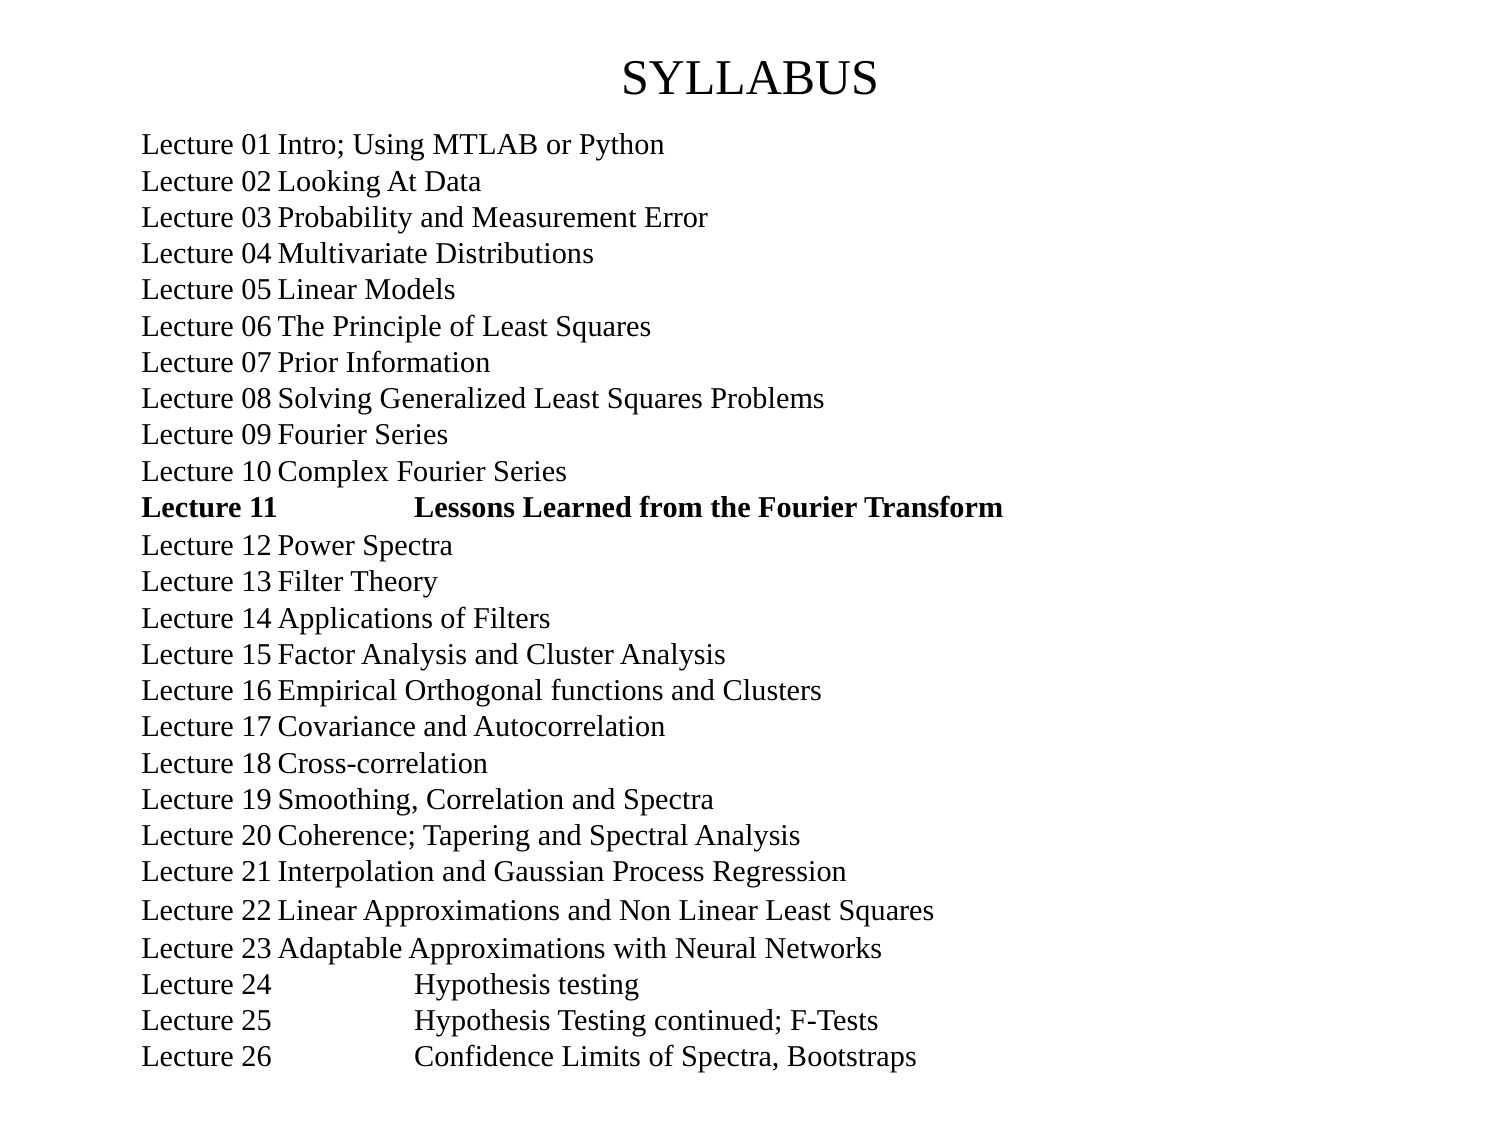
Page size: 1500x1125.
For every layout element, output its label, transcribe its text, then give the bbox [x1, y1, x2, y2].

text_box SYLLABUS [0, 37, 1500, 113]
list Lecture 01 Intro; Using MTLAB or Python Lecture 02 Looking At Data Lecture 03 Probability and Measurement Error Lecture 04 Multivariate Distributions Lecture 05 Linear Models Lecture 06 The Principle of Least Squares Lecture 07 Prior Information Lecture 08 Solving Generalized Least Squares Problems Lecture 09 Fourier Series Lecture 10 Complex Fourier Series Lecture 11 Lessons Learned from the Fourier Transform Lecture 12 Power Spectra Lecture 13 Filter Theory Lecture 14 Applications of Filters Lecture 15 Factor Analysis and Cluster Analysis Lecture 16 Empirical Orthogonal functions and Clusters Lecture 17 Covariance and Autocorrelation Lecture 18 Cross-correlation Lecture 19 Smoothing, Correlation and Spectra Lecture 20 Coherence; Tapering and Spectral Analysis Lecture 21 Interpolation and Gaussian Process Regression Lecture 22 Linear Approximations and Non Linear Least Squares Lecture 23 Adaptable Approximations with Neural Networks Lecture 24 Hypothesis testing Lecture 25 Hypothesis Testing continued; F-Tests Lecture 26 Confidence Limits of Spectra, Bootstraps [74, 113, 1426, 1088]
